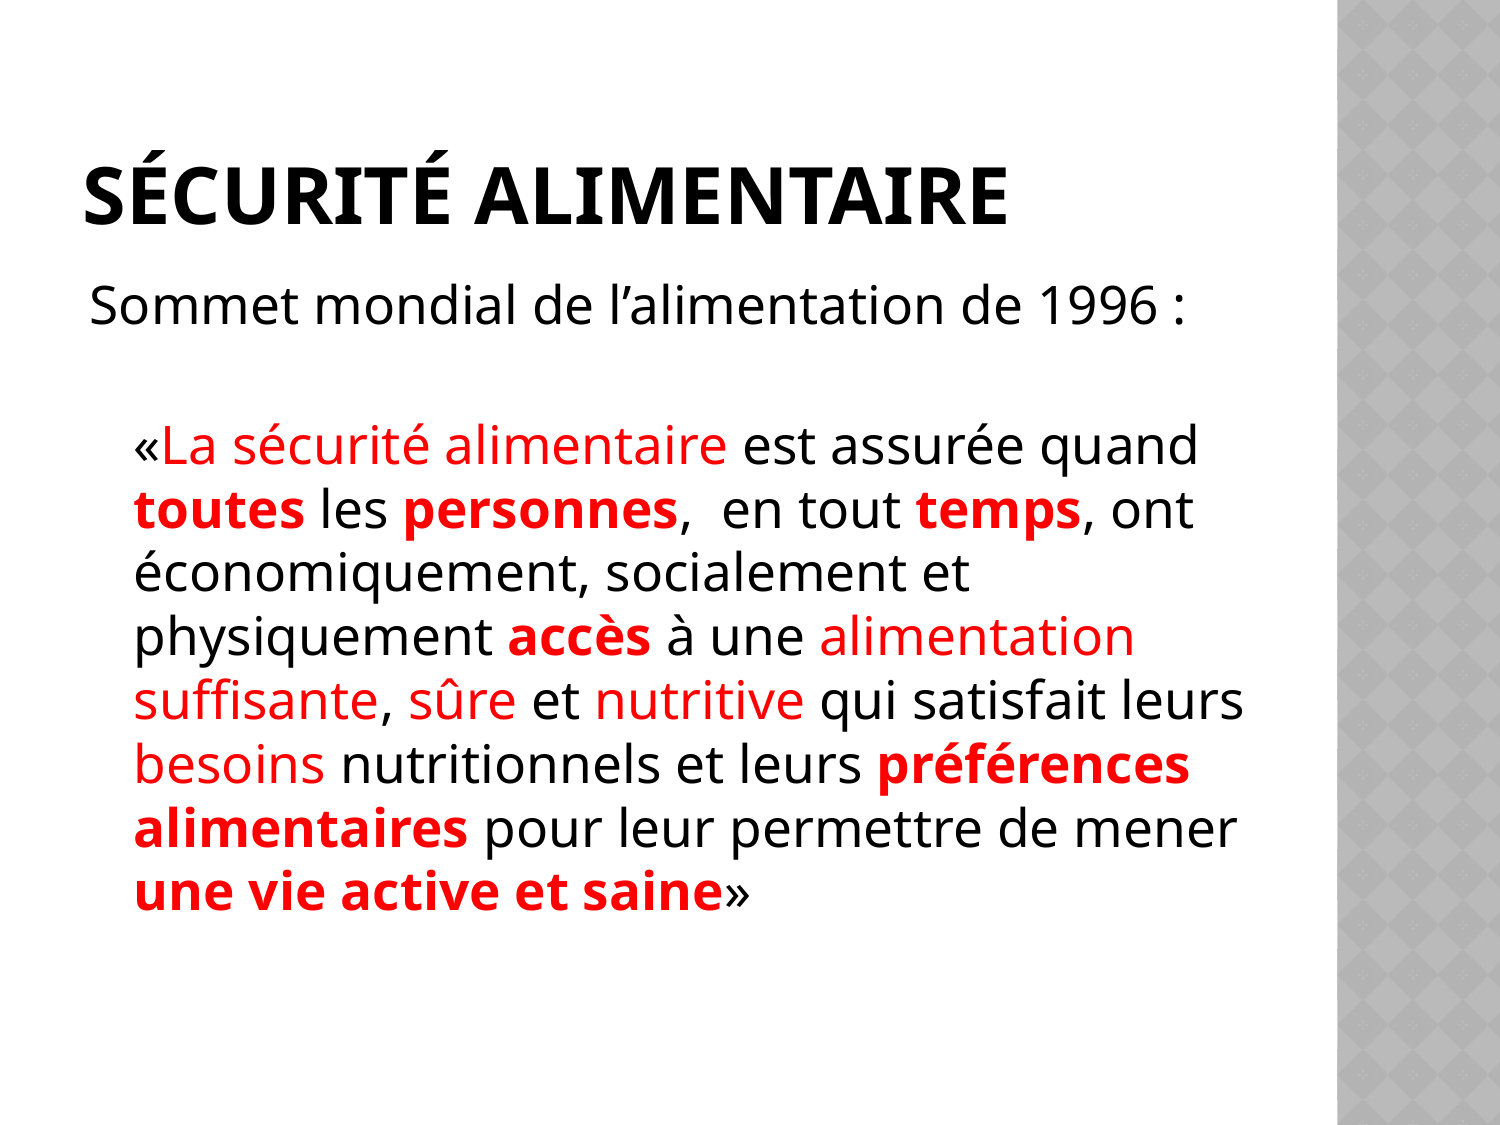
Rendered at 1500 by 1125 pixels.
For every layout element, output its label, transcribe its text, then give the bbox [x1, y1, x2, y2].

list Sommet mondial de l’alimentation de 1996 : «La sécurité alimentaire est assurée quand toutes les personnes, en tout temps, ont économiquement, socialement et physiquement accès à une alimentation suffisante, sûre et nutritive qui satisfait leurs besoins nutritionnels et leurs préférences alimentaires pour leur permettre de mener une vie active et saine» [75, 264, 1263, 1059]
title Sécurité alimentaire [75, 52, 1263, 240]
